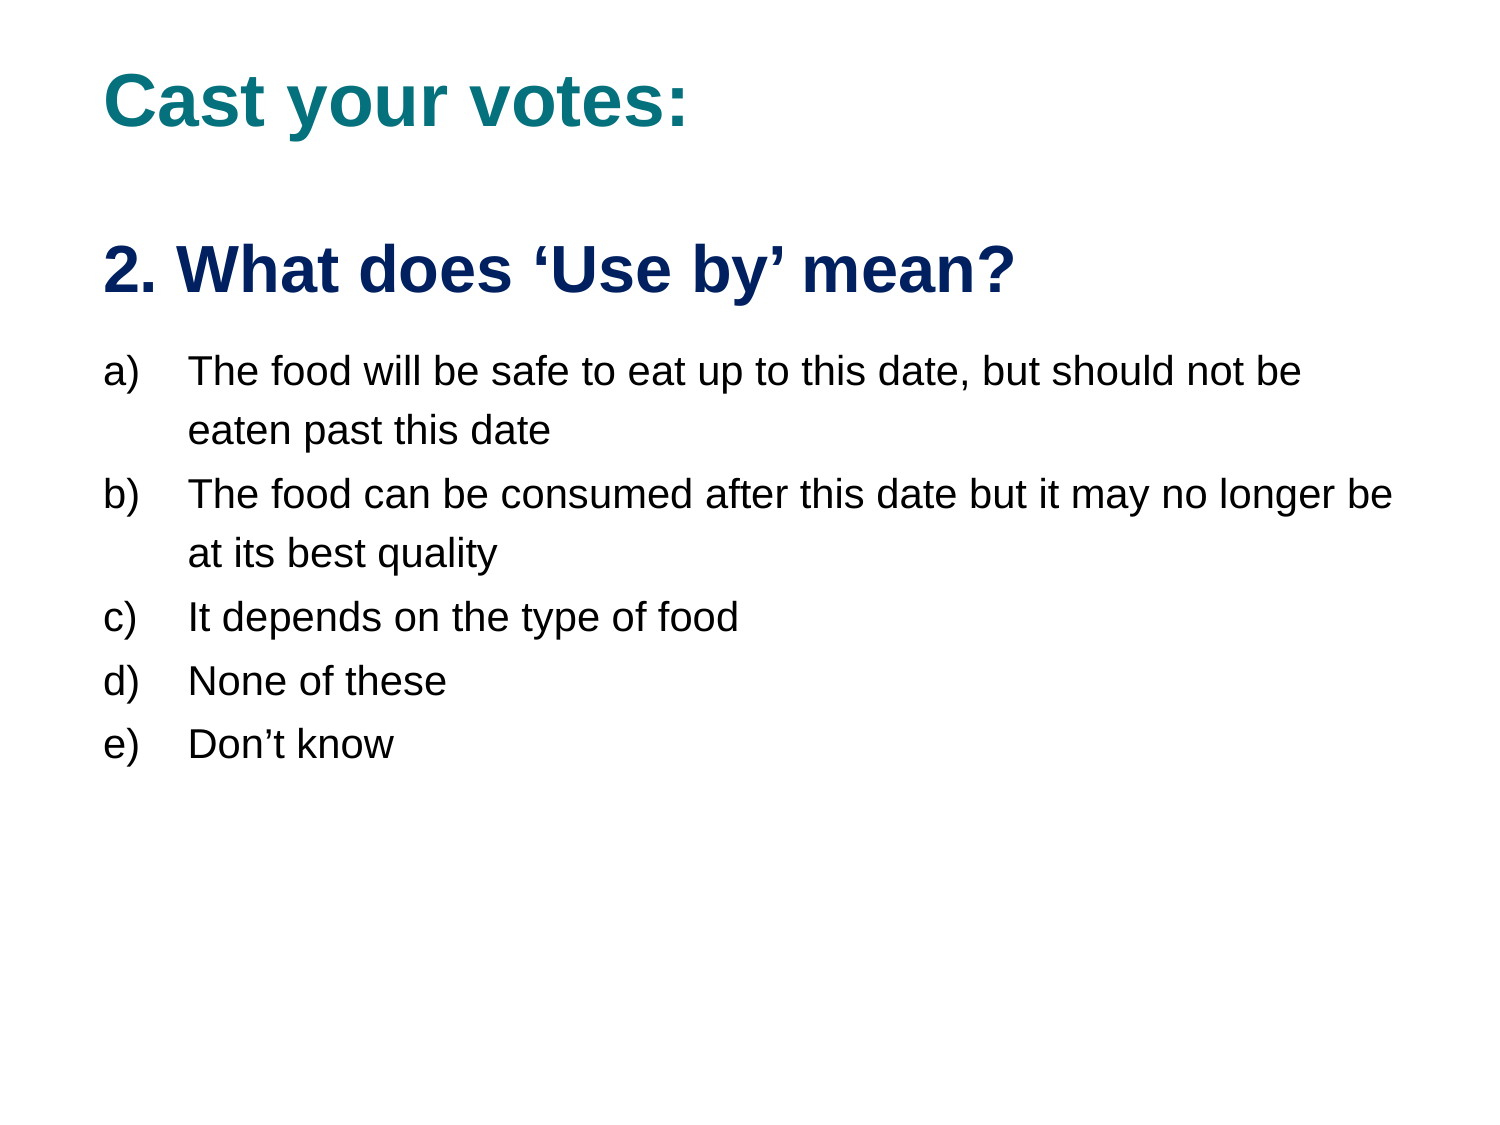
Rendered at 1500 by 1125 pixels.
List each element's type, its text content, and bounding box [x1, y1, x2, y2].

title Cast your votes: 2. What does ‘Use by’ mean? [103, 42, 1397, 335]
list The food will be safe to eat up to this date, but should not be eaten past this date The food can be consumed after this date but it may no longer be at its best quality It depends on the type of food None of these Don’t know [103, 335, 1397, 906]
